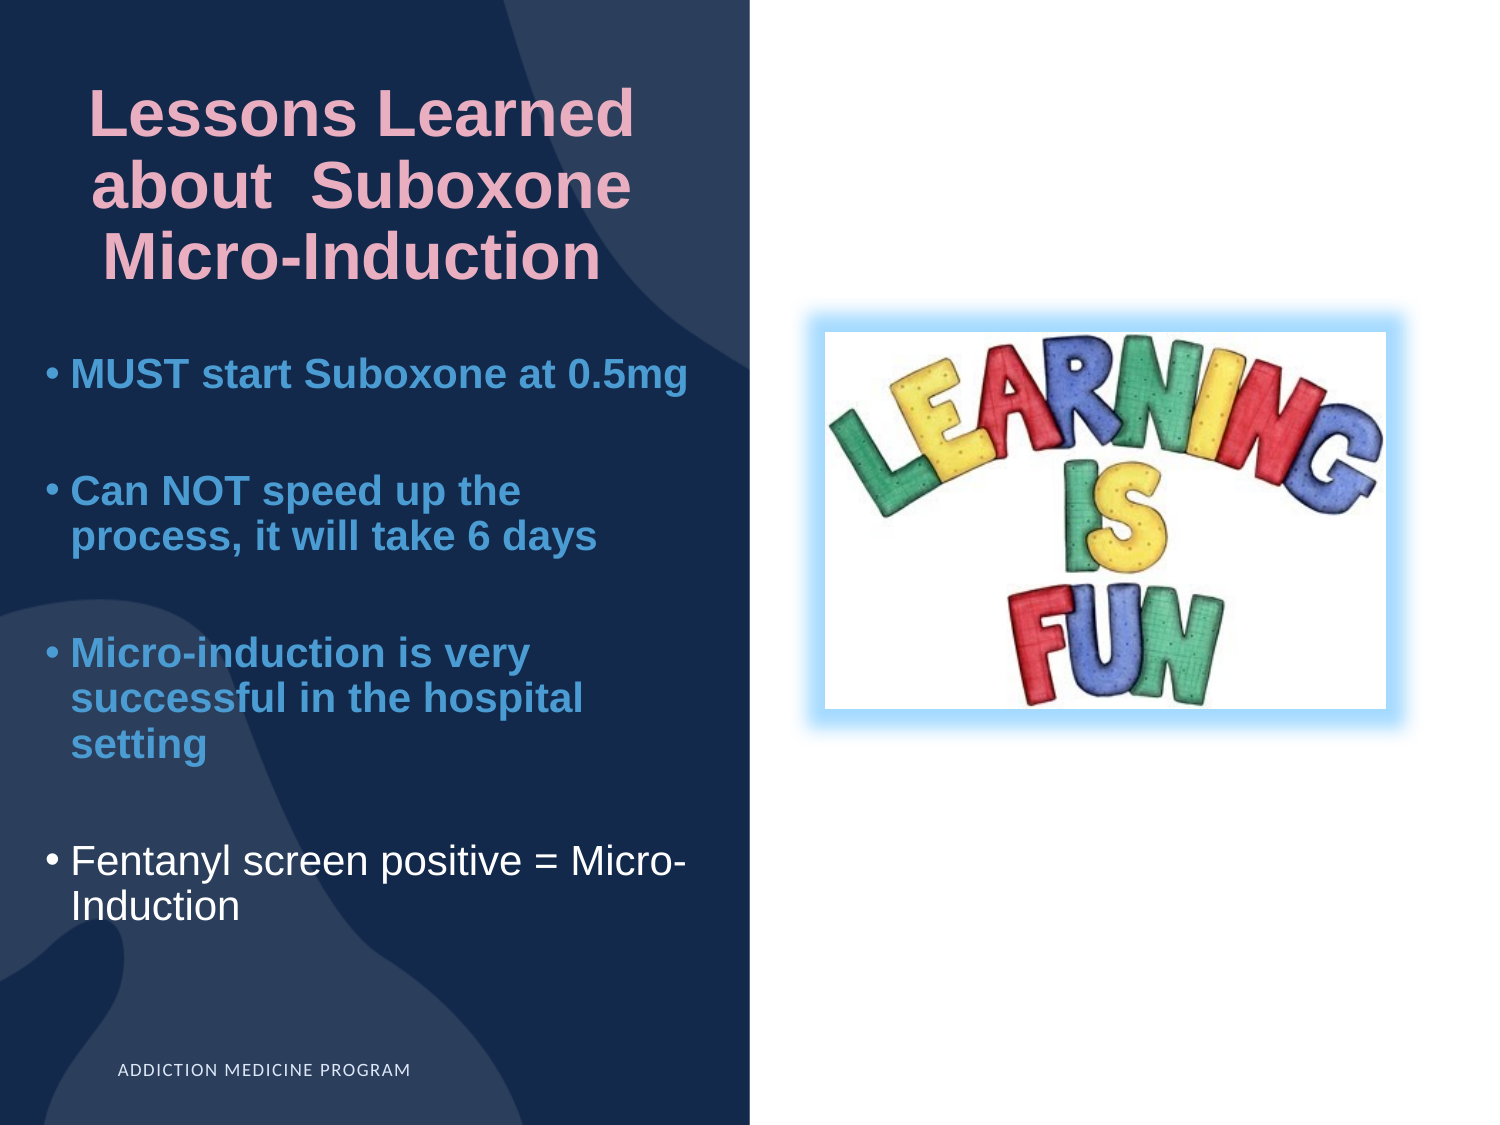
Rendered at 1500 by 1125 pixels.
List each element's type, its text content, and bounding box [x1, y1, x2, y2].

list MUST start Suboxone at 0.5mg Can NOT speed up the process, it will take 6 days Micro-induction is very successful in the hospital setting Fentanyl screen positive = Micro-Induction [30, 345, 705, 955]
title Lessons Learned about Suboxone Micro-Induction [15, 104, 710, 269]
picture [0, 0, 1500, 1125]
